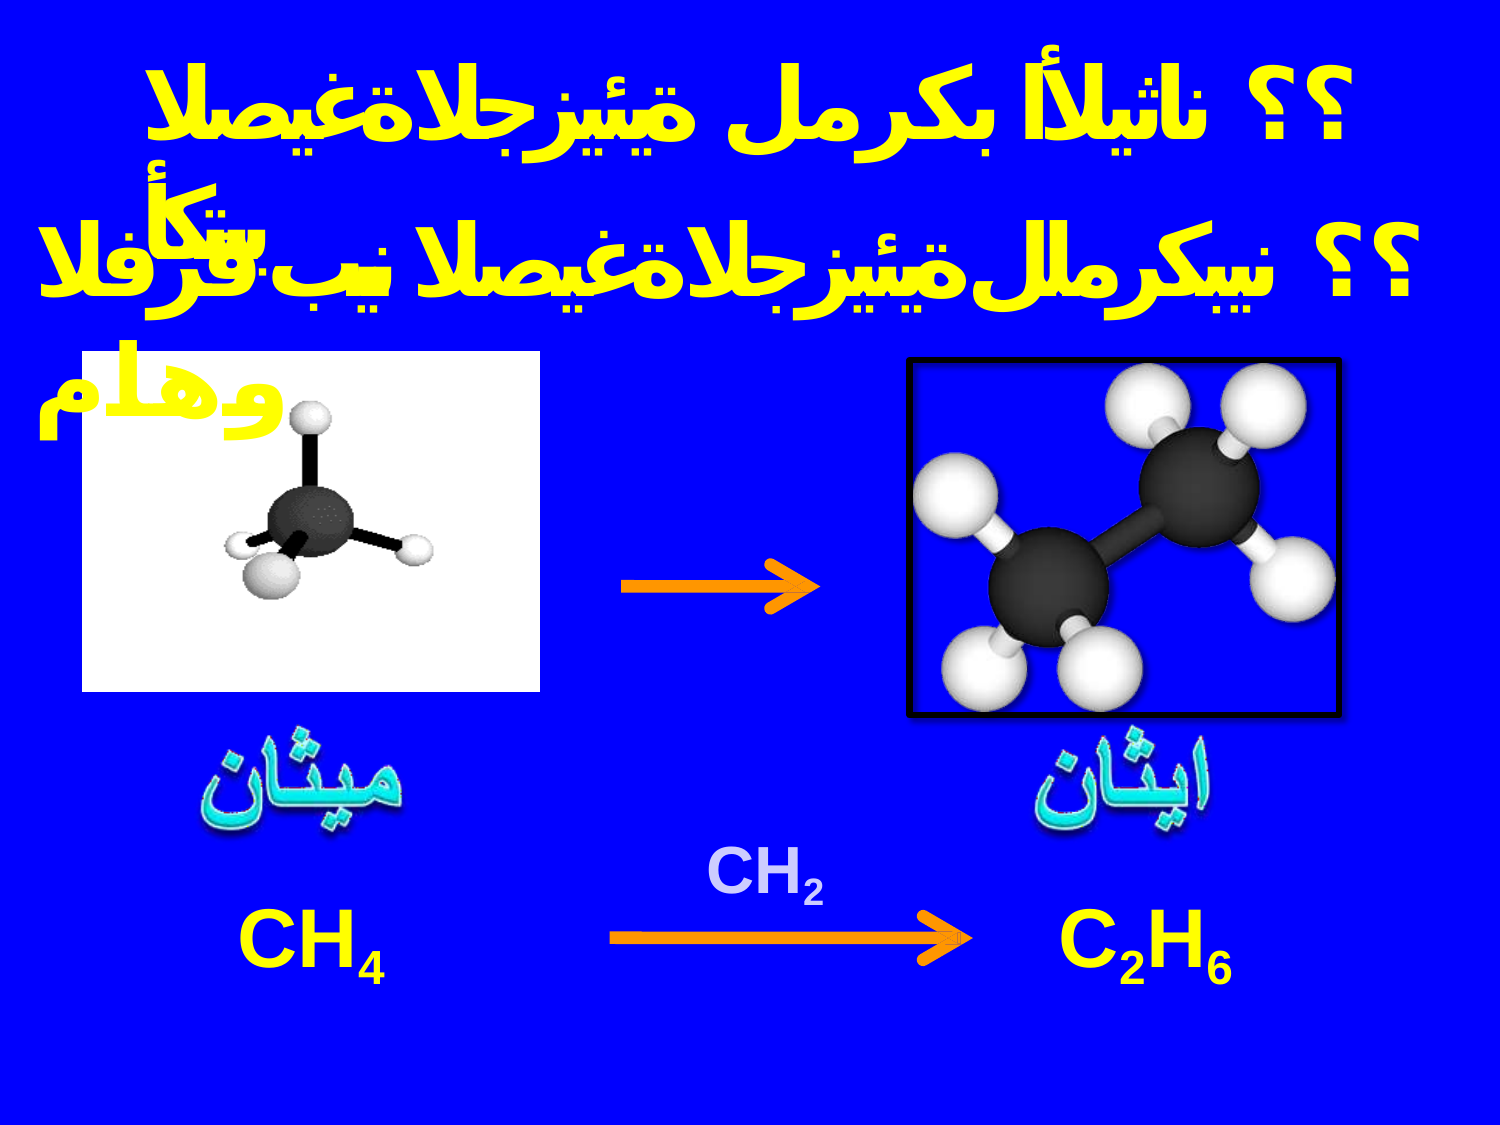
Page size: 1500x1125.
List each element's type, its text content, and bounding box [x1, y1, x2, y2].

text_box CH4 [231, 882, 396, 994]
text_box [609, 909, 973, 967]
text_box CH2 [700, 824, 834, 914]
text_box ؟؟ نيبكرملل ةيئيزجلا ةغيصلا نيب قرفلا وهام [31, 194, 1487, 437]
text_box [1024, 720, 1221, 851]
text_box [902, 437, 1356, 732]
text_box [909, 437, 1340, 716]
text_box [82, 437, 540, 692]
title ؟؟ ناثيلأا بكرمل ةيئيزجلا ةغيصلا يبتكأ [138, 37, 1452, 194]
text_box [621, 558, 821, 615]
text_box [190, 720, 413, 851]
text_box C2H6 [1052, 882, 1249, 994]
